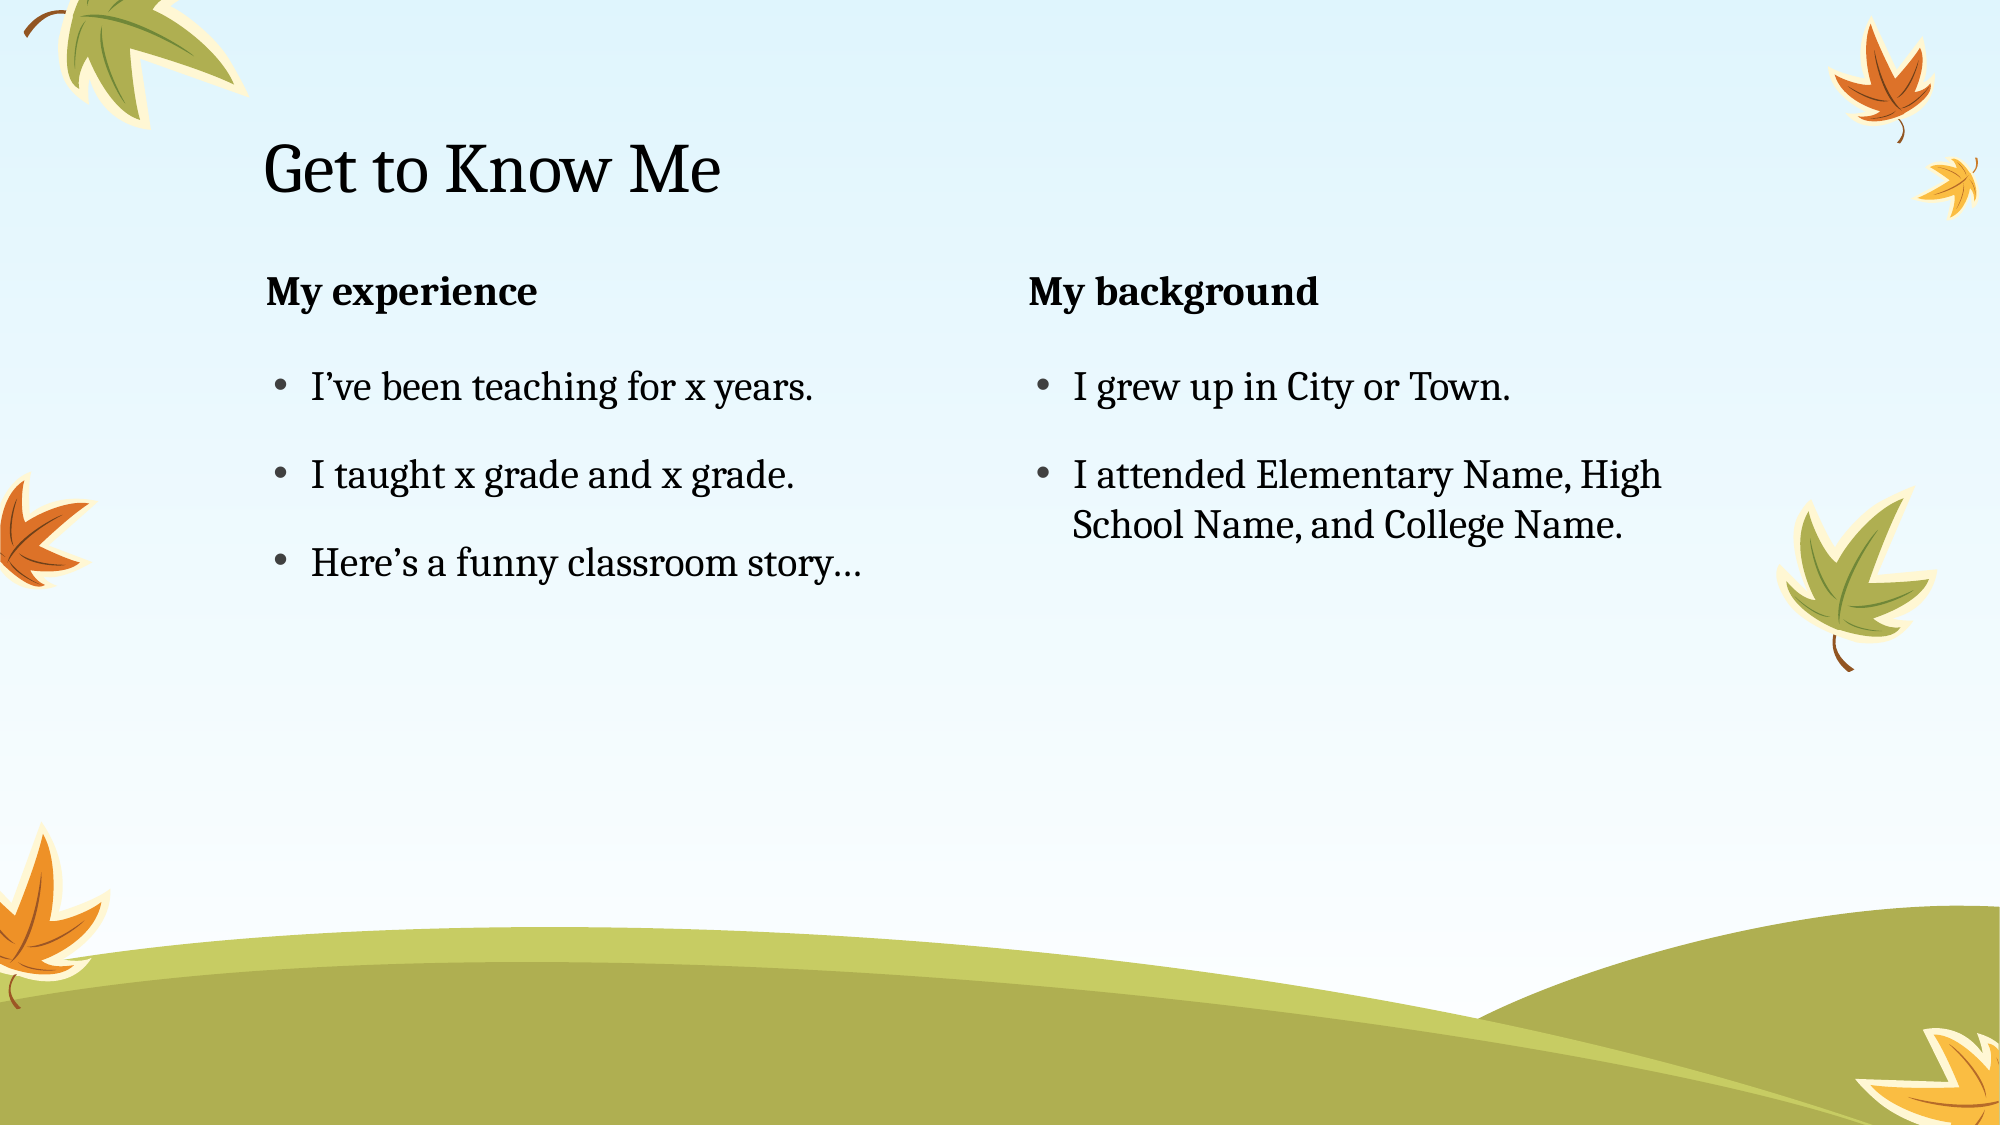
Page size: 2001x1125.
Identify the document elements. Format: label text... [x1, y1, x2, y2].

list I’ve been teaching for x years. I taught x grade and x grade. Here’s a funny classroom story… [250, 351, 986, 925]
title Get to Know Me [249, 12, 1749, 216]
list I grew up in City or Town. I attended Elementary Name, High School Name, and College Name. [1013, 351, 1749, 925]
list My experience [250, 225, 986, 351]
list My background [1013, 225, 1749, 351]
